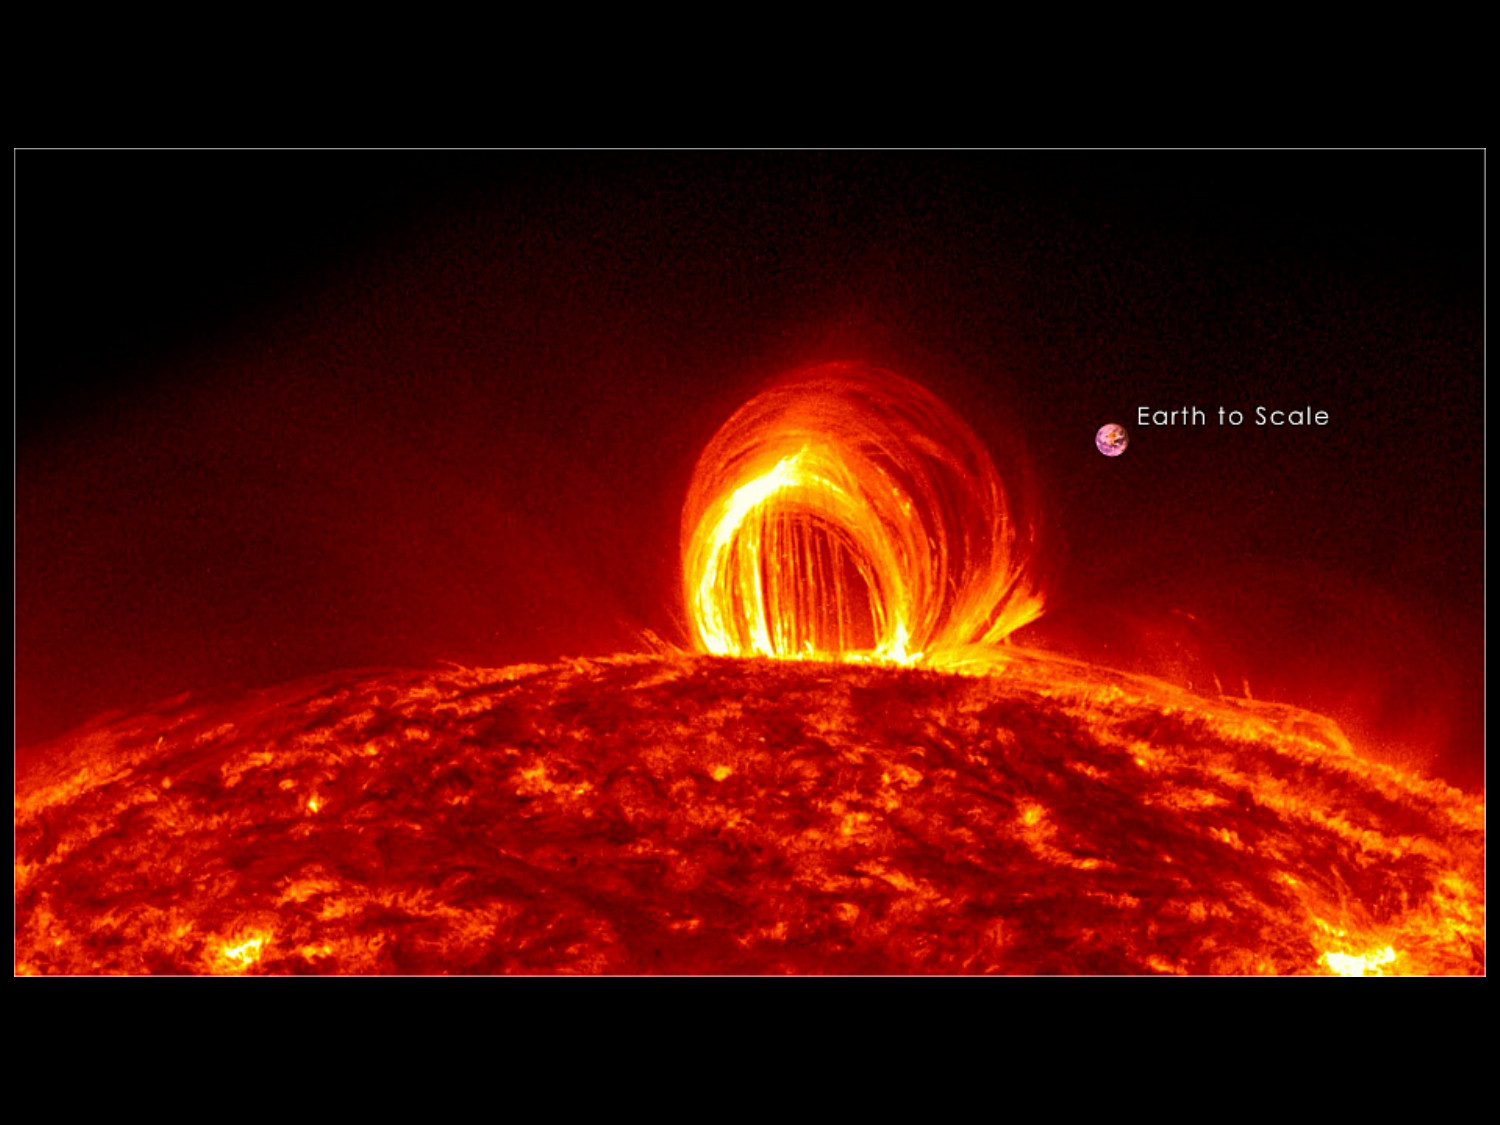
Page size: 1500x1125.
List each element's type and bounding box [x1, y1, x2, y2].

picture [13, 148, 1486, 977]
